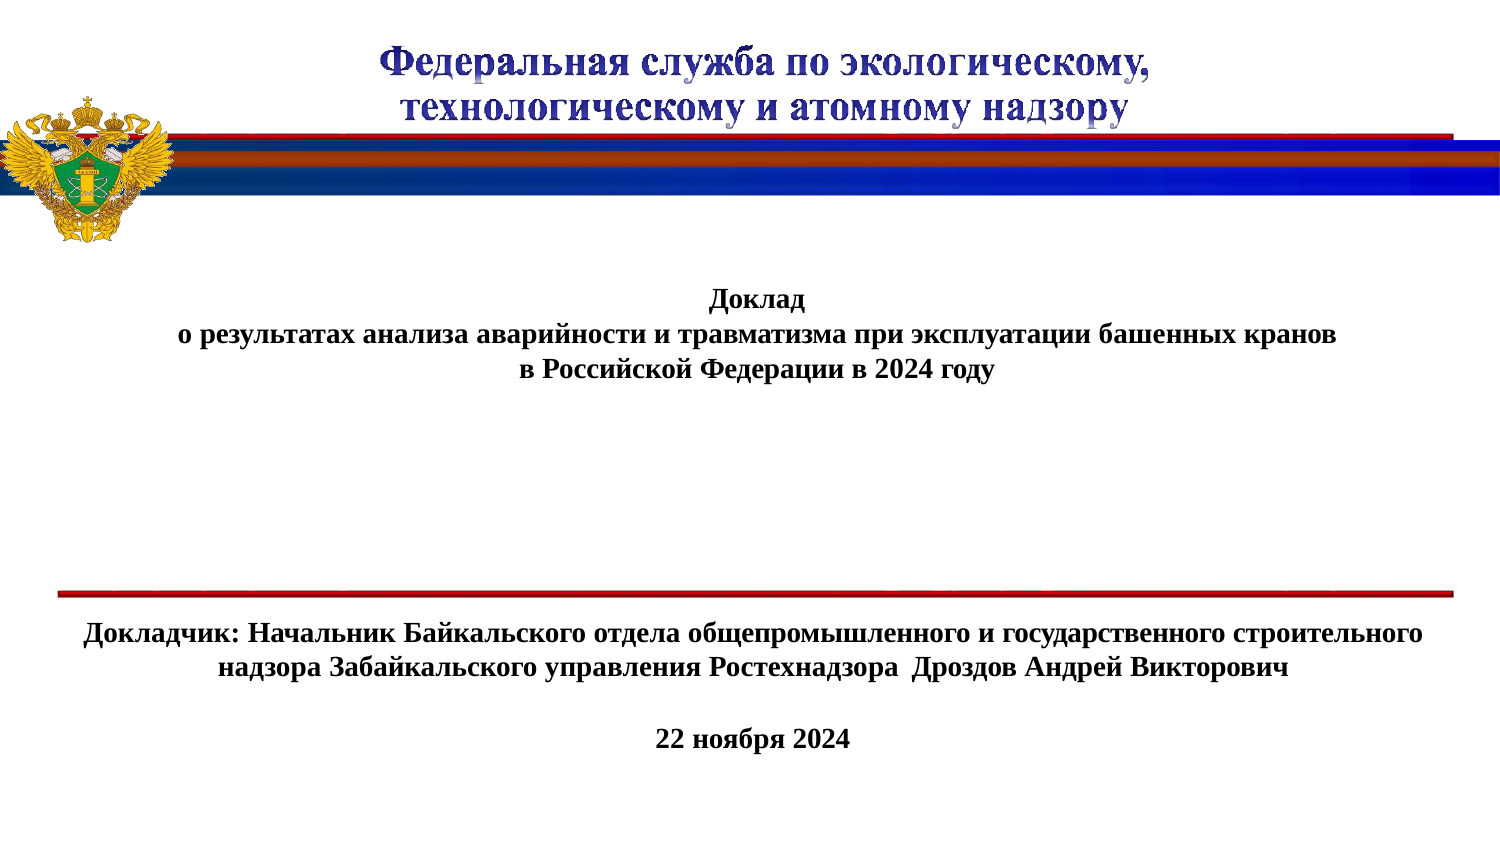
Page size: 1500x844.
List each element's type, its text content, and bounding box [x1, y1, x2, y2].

picture [57, 589, 1455, 598]
picture [380, 45, 1148, 84]
text_box Доклад о результатах анализа аварийности и травматизма при эксплуатации башенных кранов в Российской Федерации в 2024 году [171, 276, 1342, 384]
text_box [0, 96, 1500, 244]
text_box Докладчик: Начальник Байкальского отдела общепромышленного и государственного строительного надзора Забайкальского управления Ростехнадзора Дроздов Андрей Викторович 22 ноября 2024 [72, 610, 1433, 755]
